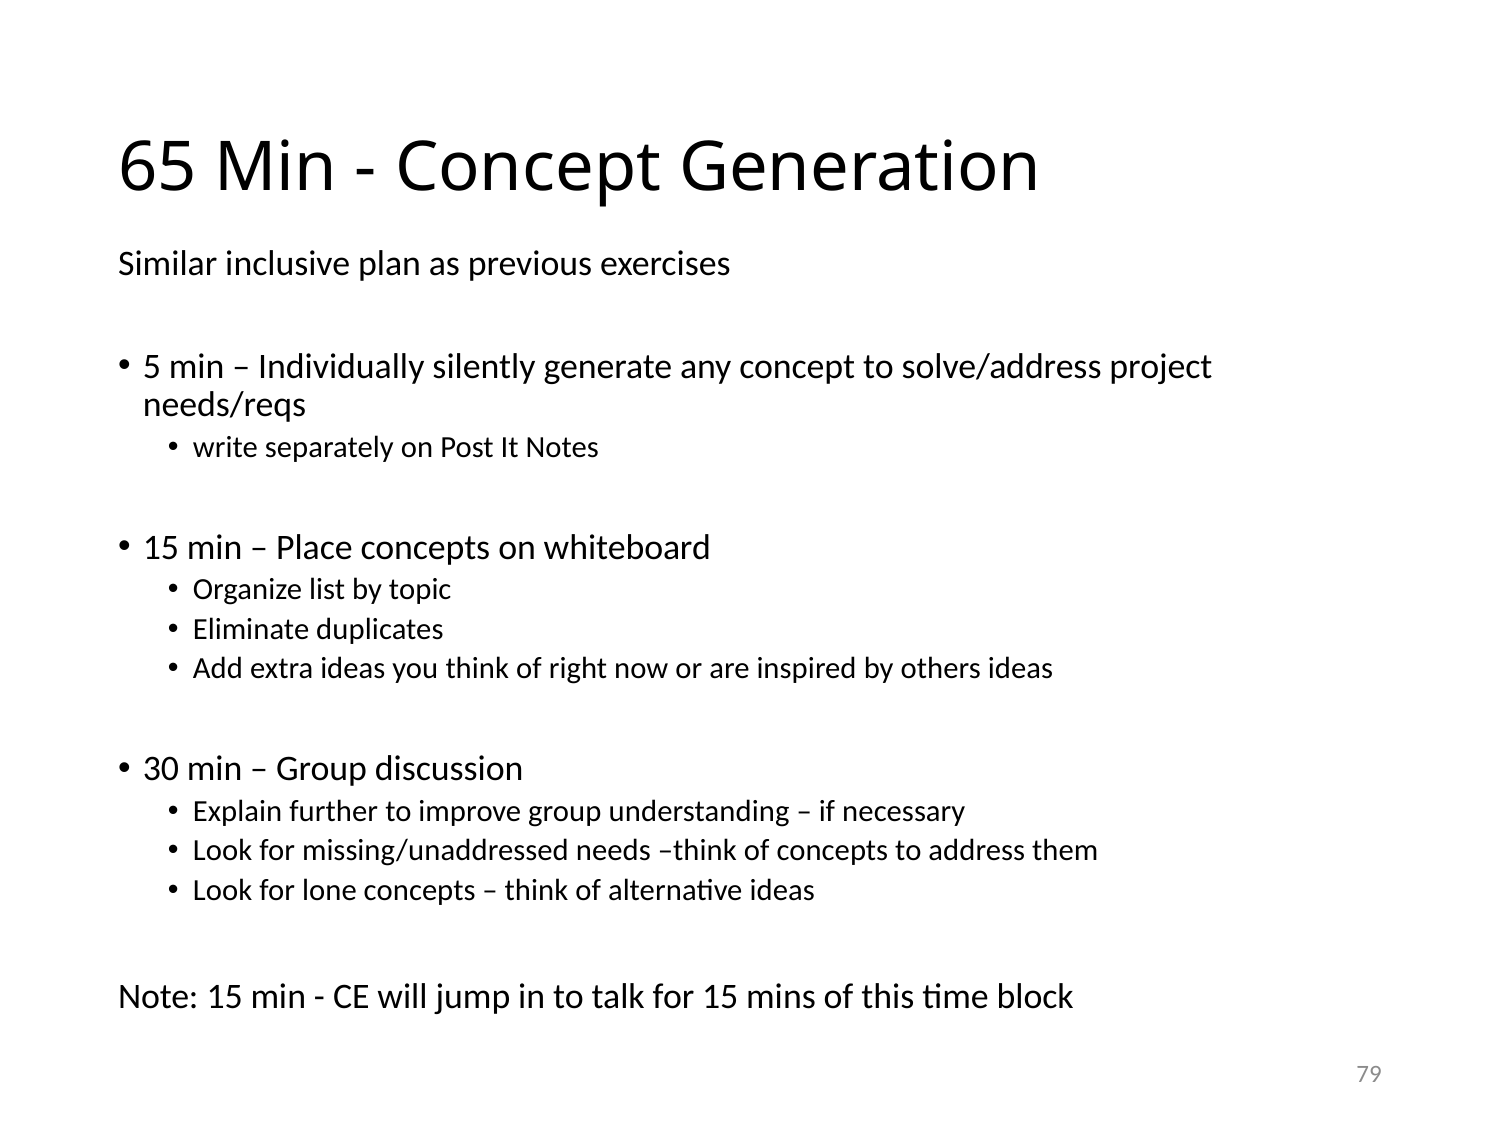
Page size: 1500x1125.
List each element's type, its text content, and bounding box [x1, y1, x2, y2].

slide_number 79 [1059, 1042, 1397, 1103]
title 65 Min - Concept Generation [103, 59, 1397, 236]
list Similar inclusive plan as previous exercises 5 min – Individually silently generate any concept to solve/address project needs/reqs write separately on Post It Notes 15 min – Place concepts on whiteboard Organize list by topic Eliminate duplicates Add extra ideas you think of right now or are inspired by others ideas 30 min – Group discussion Explain further to improve group understanding – if necessary Look for missing/unaddressed needs –think of concepts to address them Look for lone concepts – think of alternative ideas Note: 15 min - CE will jump in to talk for 15 mins of this time block [103, 236, 1397, 1025]
